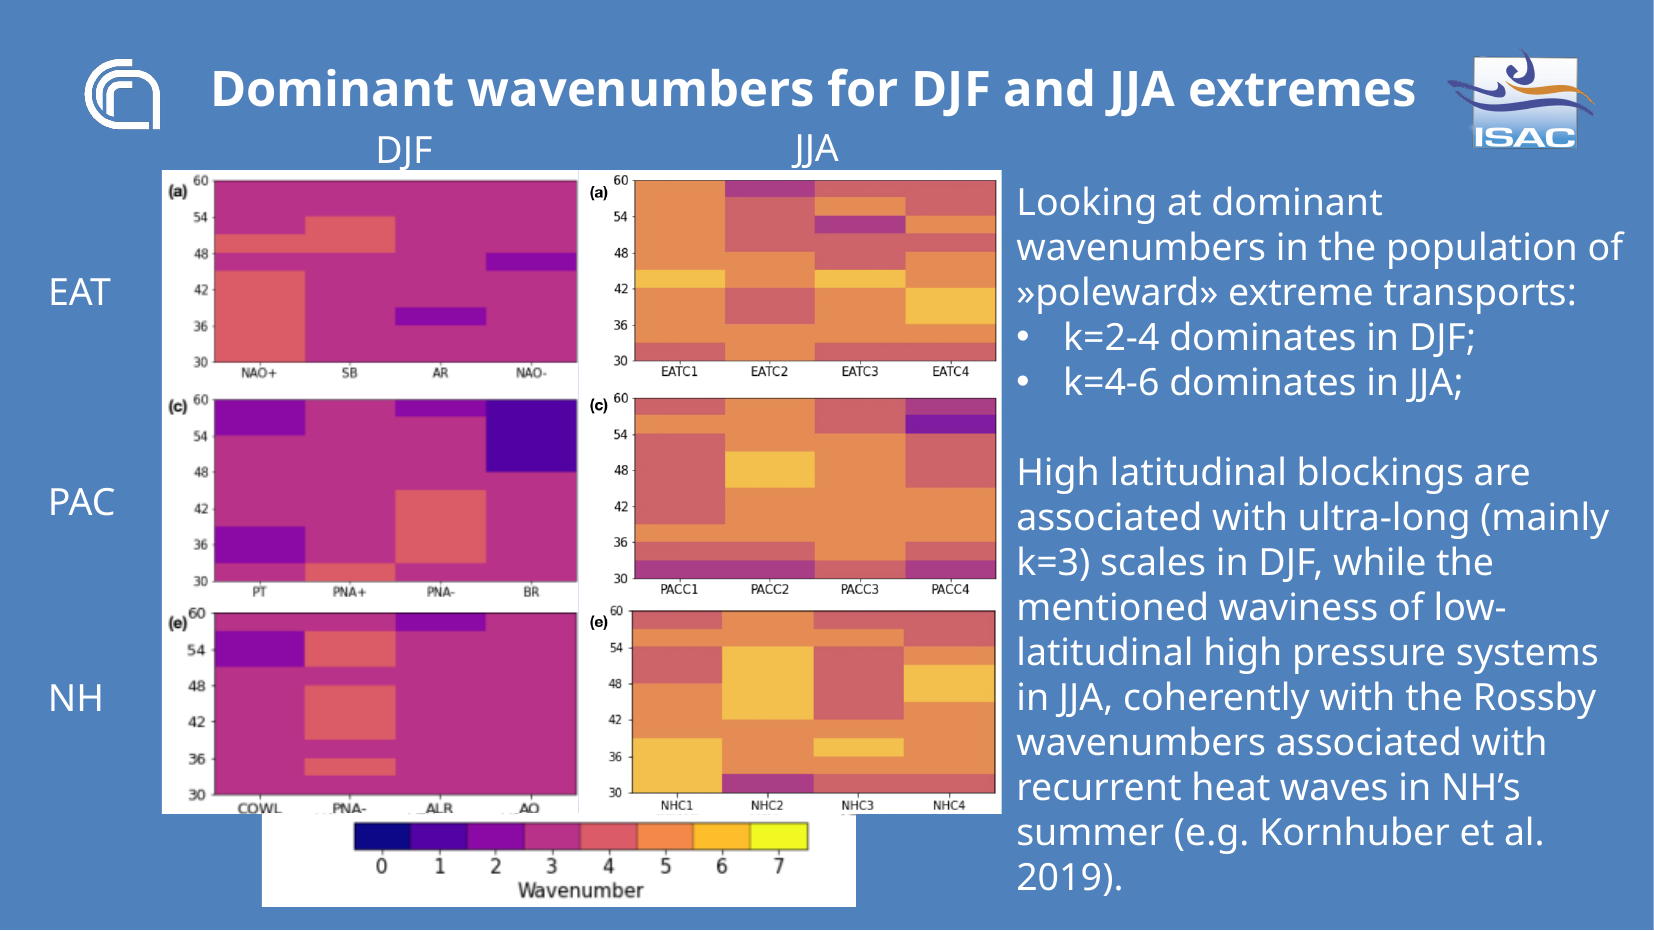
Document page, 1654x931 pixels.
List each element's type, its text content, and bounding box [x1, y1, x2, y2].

picture [161, 169, 1002, 931]
text_box NH [33, 666, 153, 727]
text_box PAC [33, 470, 153, 531]
picture [82, 57, 162, 132]
text_box DJF [360, 119, 480, 168]
text_box Dominant wavenumbers for DJF and JJA extremes [102, 27, 1526, 146]
text_box JJA [779, 116, 899, 168]
text_box Looking at dominant wavenumbers in the population of »poleward» extreme transports: k=2-4 dominates in DJF; k=4-6 dominates in JJA; High latitudinal blockings are associated with ultra-long (mainly k=3) scales in DJF, while the mentioned waviness of low-latitudinal high pressure systems in JJA, coherently with the Rossby wavenumbers associated with recurrent heat waves in NH’s summer (e.g. Kornhuber et al. 2019). [1001, 170, 1639, 905]
text_box EAT [33, 261, 153, 321]
picture [1446, 47, 1595, 154]
